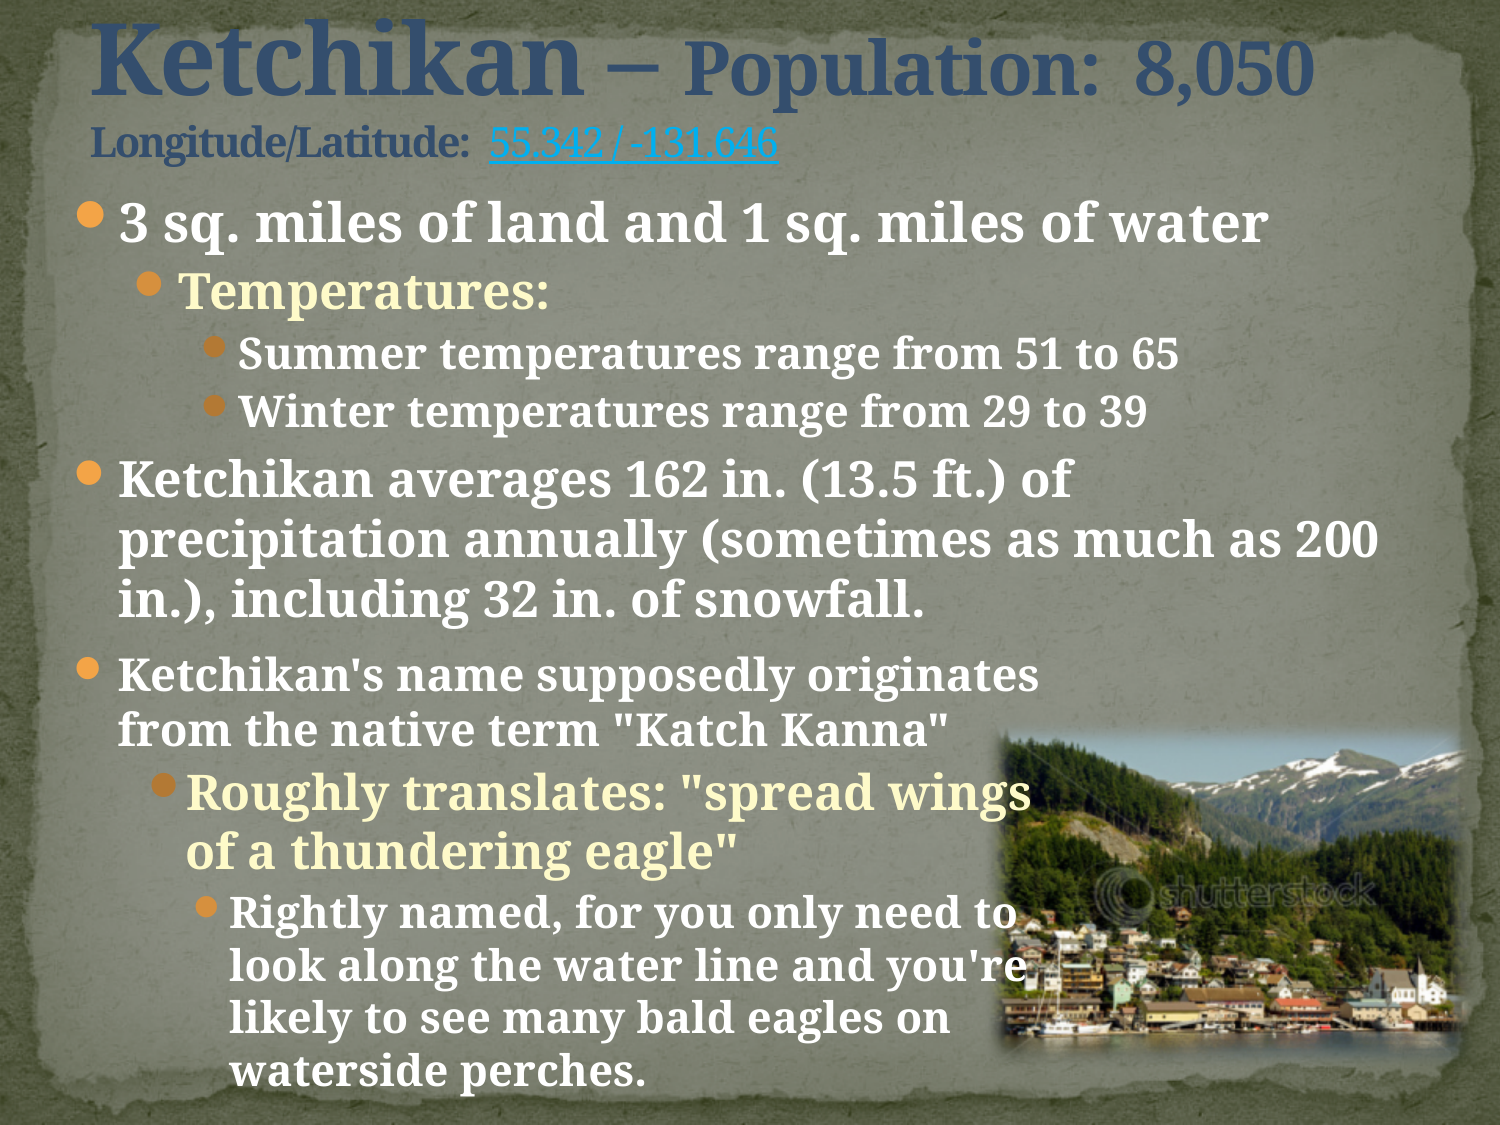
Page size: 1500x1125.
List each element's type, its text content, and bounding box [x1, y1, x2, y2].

list Ketchikan's name supposedly originates from the native term "Katch Kanna" Roughly translates: "spread wings of a thundering eagle" Rightly named, for you only need to look along the water line and you're likely to see many bald eagles on waterside perches. [58, 718, 1065, 1116]
text_box 3 sq. miles of land and 1 sq. miles of water Temperatures: Summer temperatures range from 51 to 65 Winter temperatures range from 29 to 39 [58, 180, 1408, 440]
text_box Ketchikan averages 162 in. (13.5 ft.) of precipitation annually (sometimes as much as 200 in.), including 32 in. of snowfall. [58, 440, 1424, 718]
title Ketchikan – Population: 8,050 Longitude/Latitude: 55.342 / -131.646 [74, 0, 1500, 181]
picture [984, 717, 1475, 1069]
